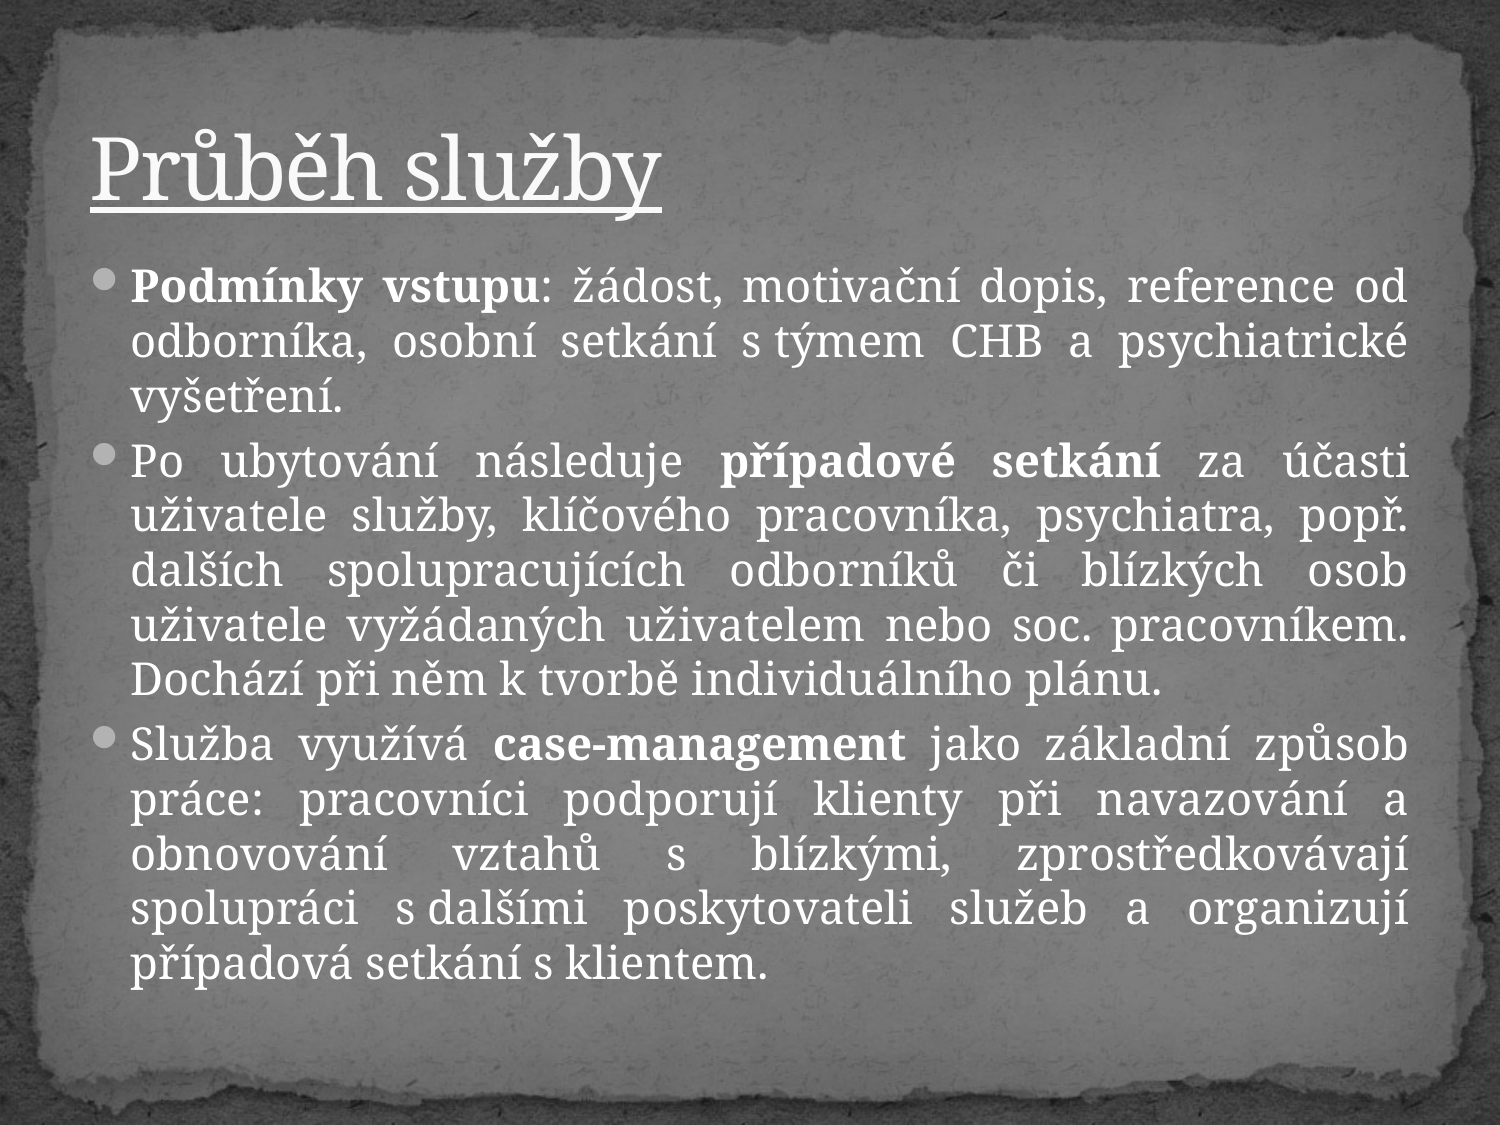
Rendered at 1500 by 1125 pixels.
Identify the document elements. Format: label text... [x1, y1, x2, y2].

list Podmínky vstupu: žádost, motivační dopis, reference od odborníka, osobní setkání s týmem CHB a psychiatrické vyšetření. Po ubytování následuje případové setkání za účasti uživatele služby, klíčového pracovníka, psychiatra, popř. dalších spolupracujících odborníků či blízkých osob uživatele vyžádaných uživatelem nebo soc. pracovníkem. Dochází při něm k tvorbě individuálního plánu. Služba využívá case-management jako základní způsob práce: pracovníci podporují klienty při navazování a obnovování vztahů s blízkými, zprostředkovávají spolupráci s dalšími poskytovateli služeb a organizují případová setkání s klientem. [75, 249, 1425, 1000]
title Průběh služby [74, 24, 1425, 225]
